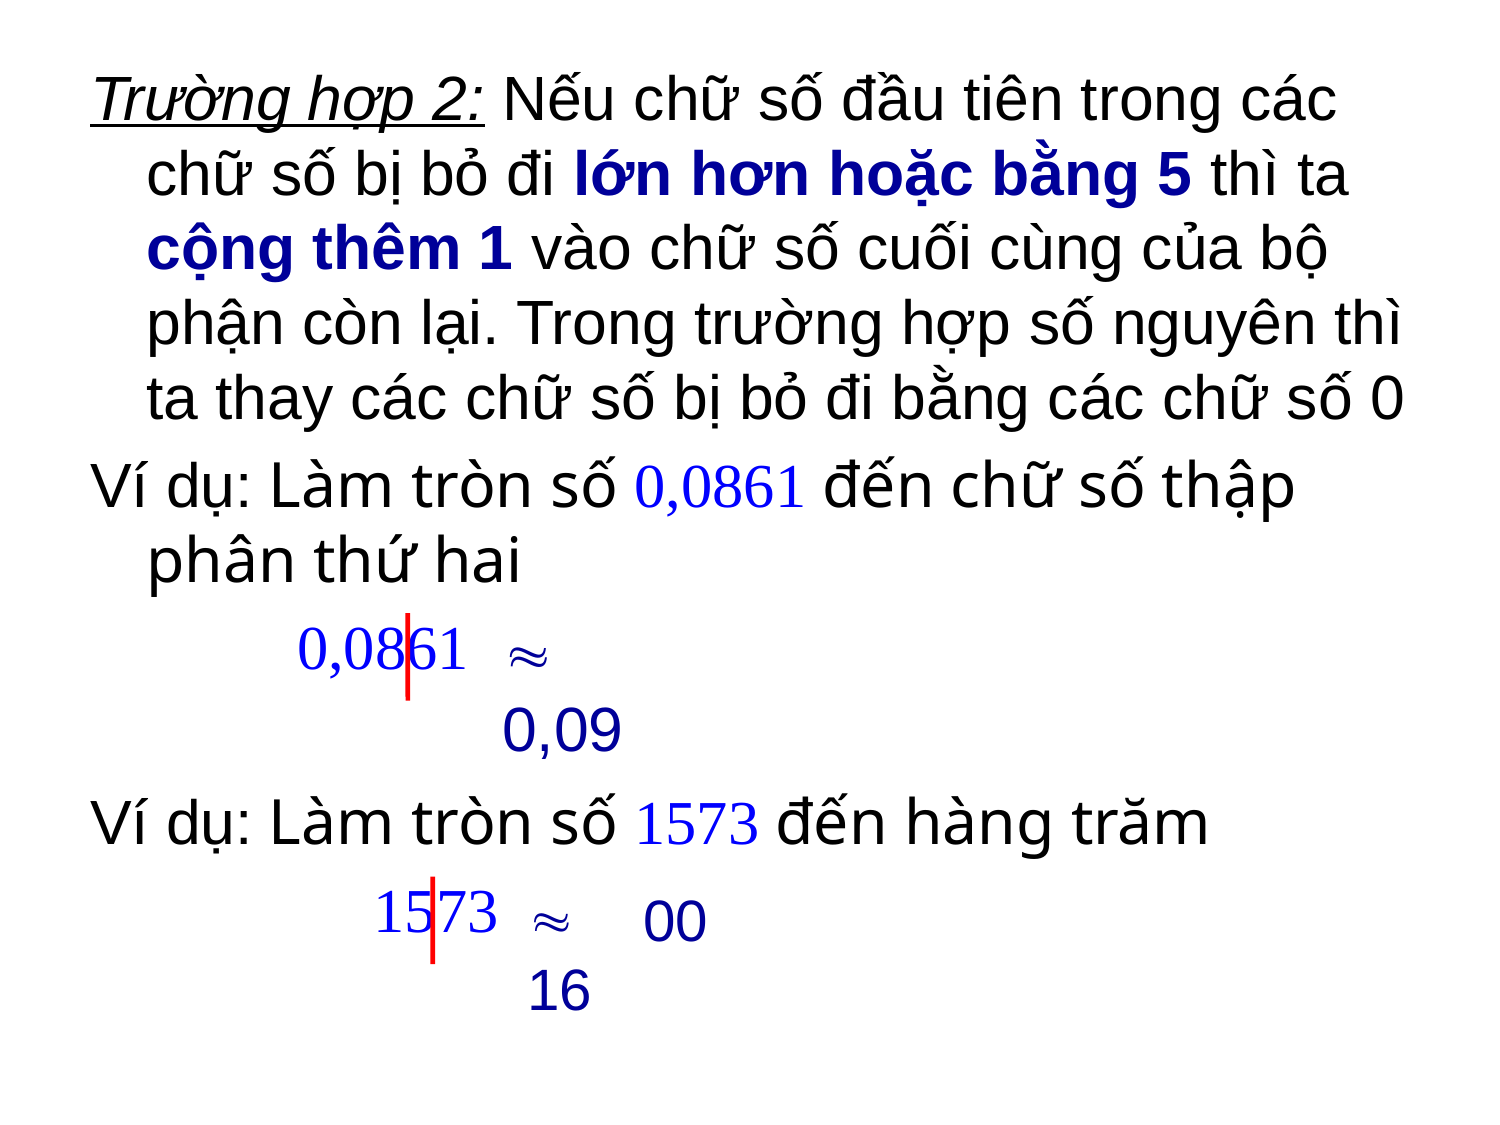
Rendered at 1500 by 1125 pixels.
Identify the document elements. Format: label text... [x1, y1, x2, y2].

text_box 00 [628, 875, 742, 961]
list Trường hợp 2: Nếu chữ số đầu tiên trong các chữ số bị bỏ đi lớn hơn hoặc bằng 5 thì ta cộng thêm 1 vào chữ số cuối cùng của bộ phận còn lại. Trong trường hợp số nguyên thì ta thay các chữ số bị bỏ đi bằng các chữ số 0 Ví dụ: Làm tròn số 0,0861 đến chữ số thập phân thứ hai 0,0861 Ví dụ: Làm tròn số 1573 đến hàng trăm 1573 [75, 50, 1425, 1005]
text_box  0,09 [487, 606, 701, 771]
text_box  16 [512, 874, 663, 1030]
